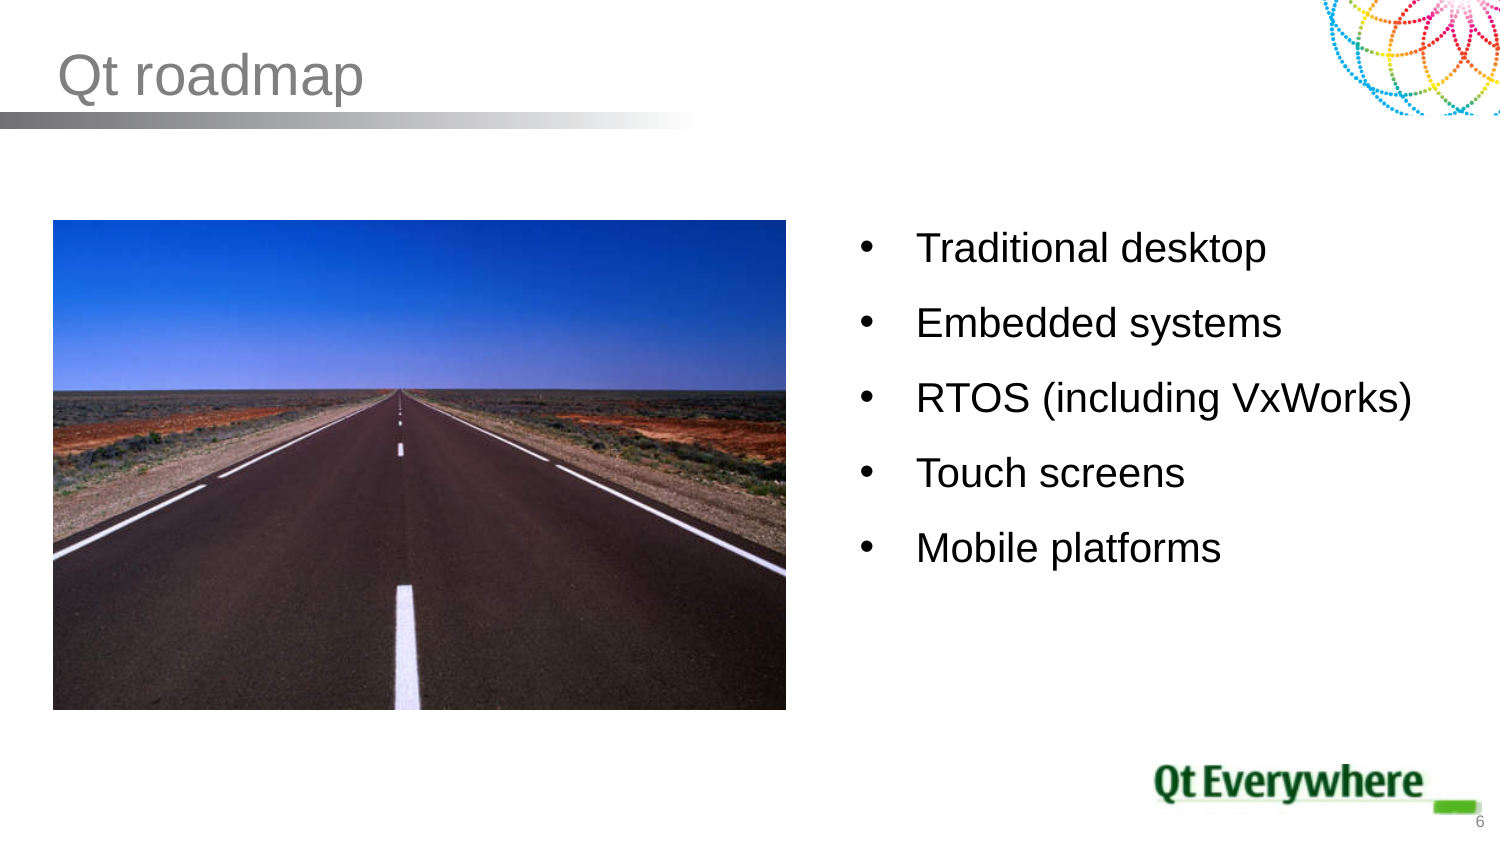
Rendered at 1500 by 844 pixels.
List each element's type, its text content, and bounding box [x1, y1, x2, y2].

list Traditional desktop Embedded systems RTOS (including VxWorks) Touch screens Mobile platforms [844, 138, 1459, 741]
picture [1321, 0, 1500, 115]
picture [1151, 764, 1482, 815]
title Qt roadmap [42, 8, 1172, 115]
picture [52, 220, 786, 710]
picture [0, 112, 691, 129]
slide_number 6 [1411, 798, 1500, 844]
